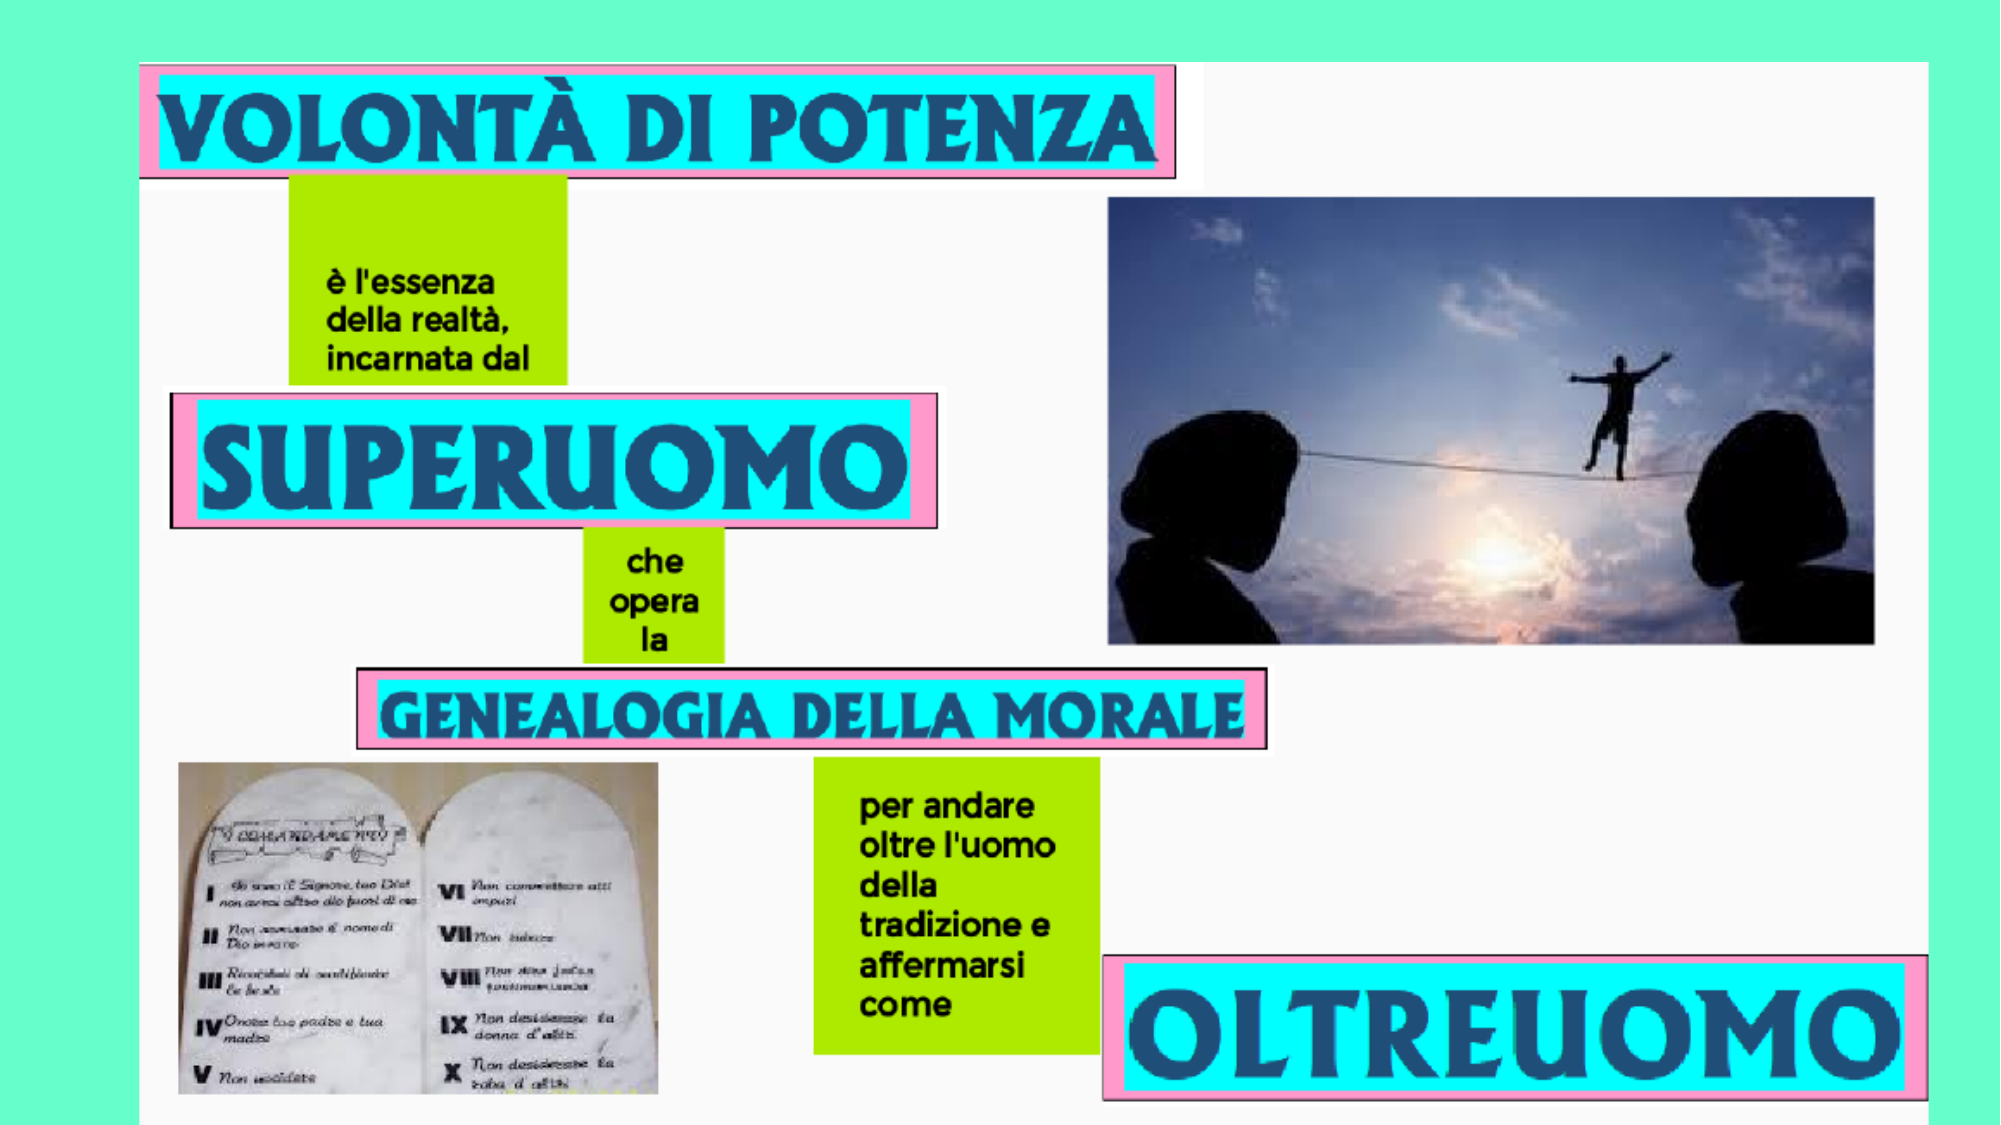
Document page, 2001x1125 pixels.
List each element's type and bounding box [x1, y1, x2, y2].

picture [139, 61, 1929, 1125]
